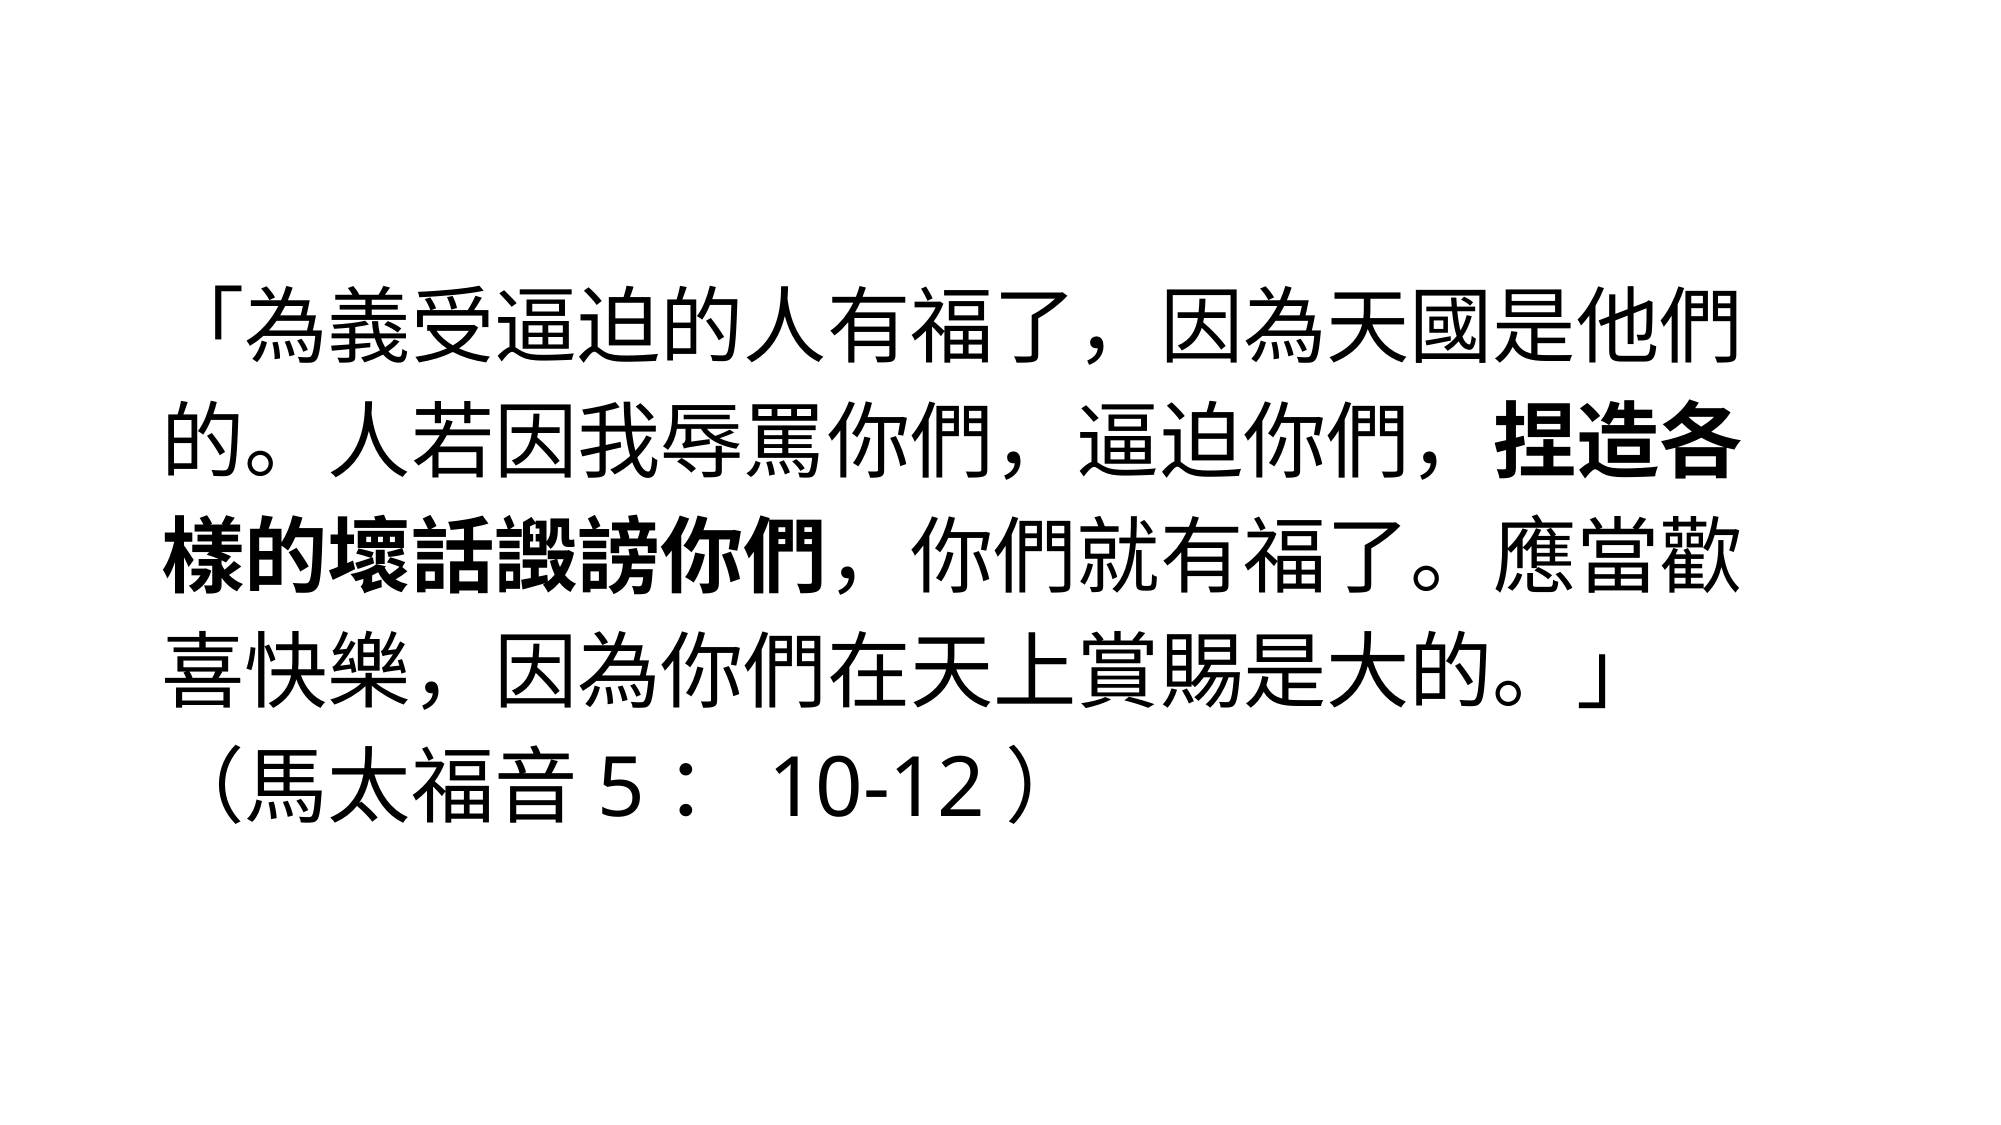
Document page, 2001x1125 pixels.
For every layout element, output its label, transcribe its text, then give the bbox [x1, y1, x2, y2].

title 「為義受逼迫的人有福了，因為天國是他們的。人若因我辱罵你們，逼迫你們，捏造各樣的壞話譭謗你們，你們就有福了。應當歡喜快樂，因為你們在天上賞賜是大的。」 （馬太福音5：10-12） [141, 98, 1841, 994]
